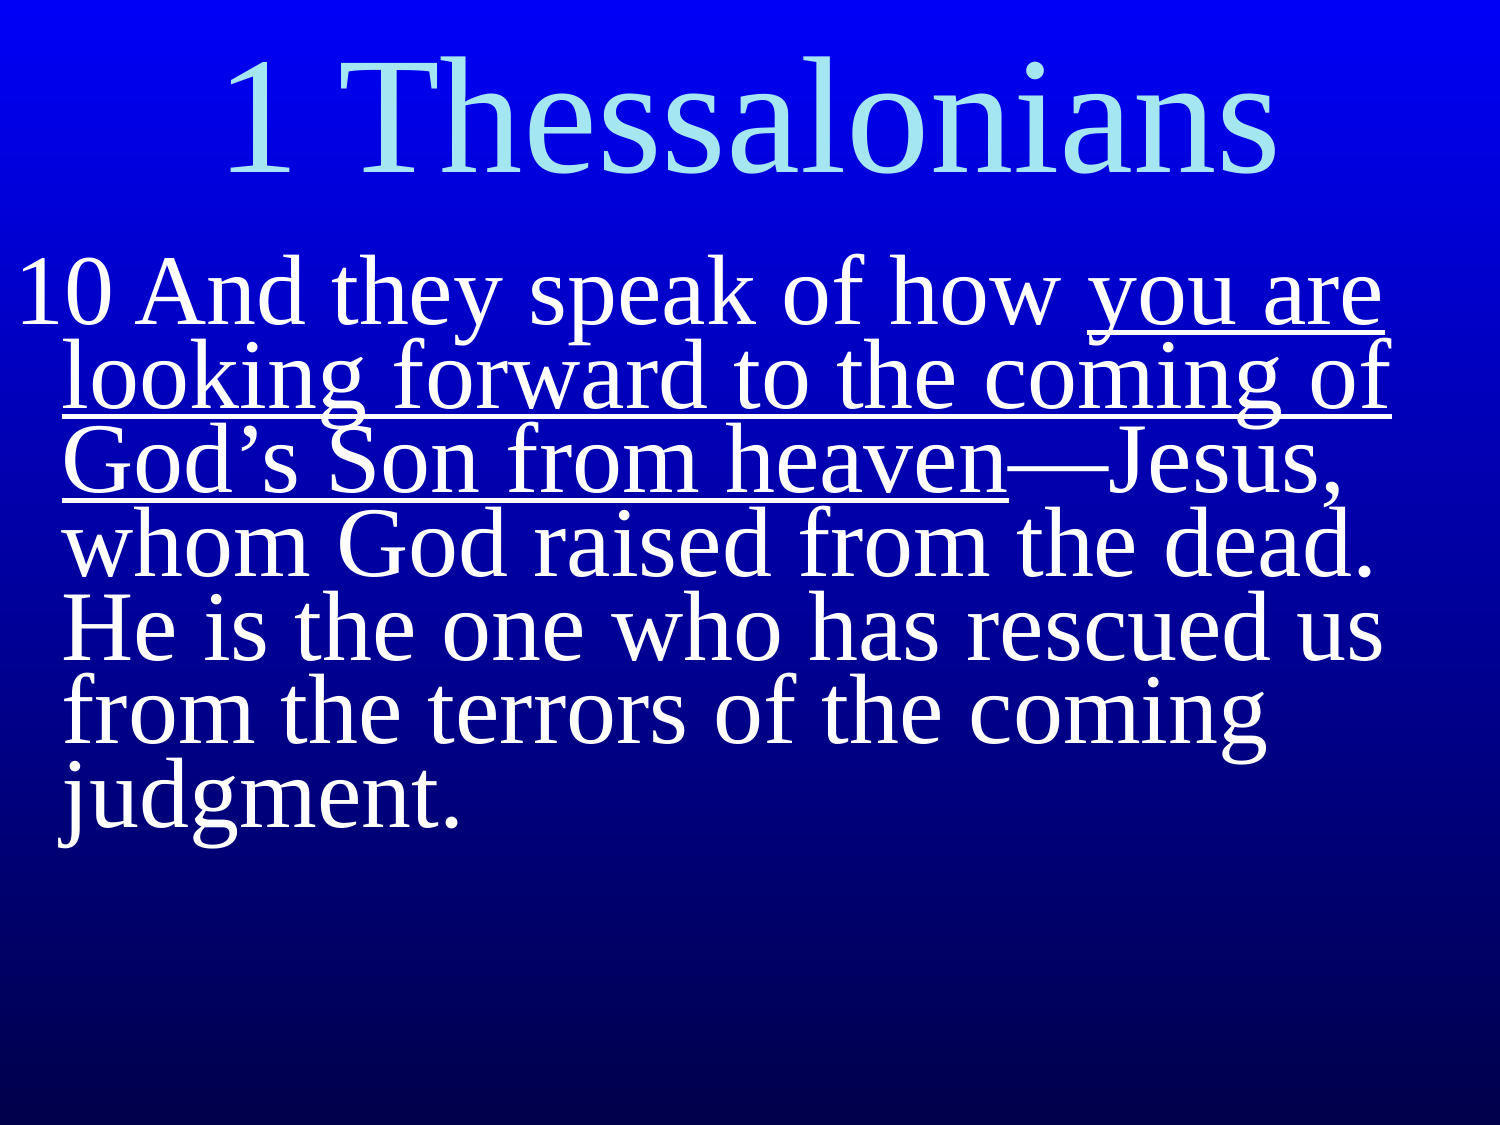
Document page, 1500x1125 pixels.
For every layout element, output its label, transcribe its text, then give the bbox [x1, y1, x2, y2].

title 1 Thessalonians [0, 0, 1500, 249]
list 10 And they speak of how you are looking forward to the coming of God’s Son from heaven—Jesus, whom God raised from the dead. He is the one who has rescued us from the terrors of the coming judgment. [0, 249, 1500, 1051]
